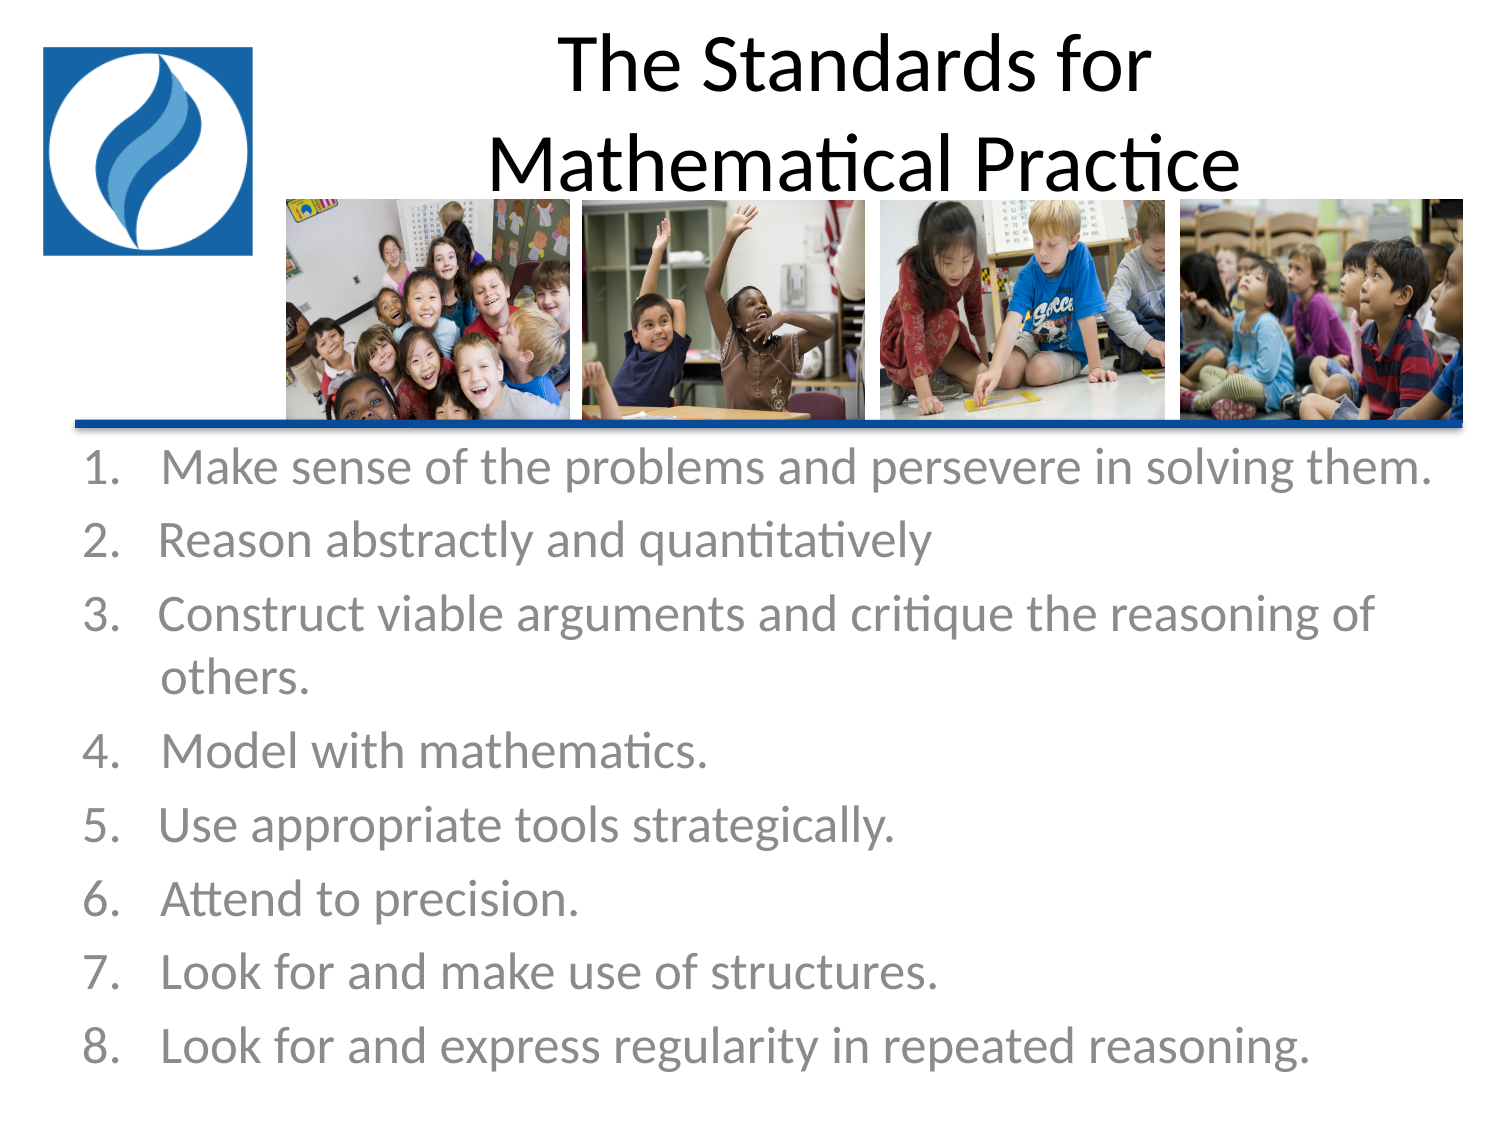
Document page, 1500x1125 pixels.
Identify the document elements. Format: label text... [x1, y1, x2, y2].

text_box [286, 199, 1463, 423]
title The Standards for Mathematical Practice [266, 16, 1463, 201]
subtitle Make sense of the problems and persevere in solving them. 2. Reason abstractly and quantitatively 3. Construct viable arguments and critique the reasoning of others. Model with mathematics. 5. Use appropriate tools strategically. Attend to precision. Look for and make use of structures. Look for and express regularity in repeated reasoning. [66, 423, 1475, 1125]
picture [32, 35, 264, 267]
